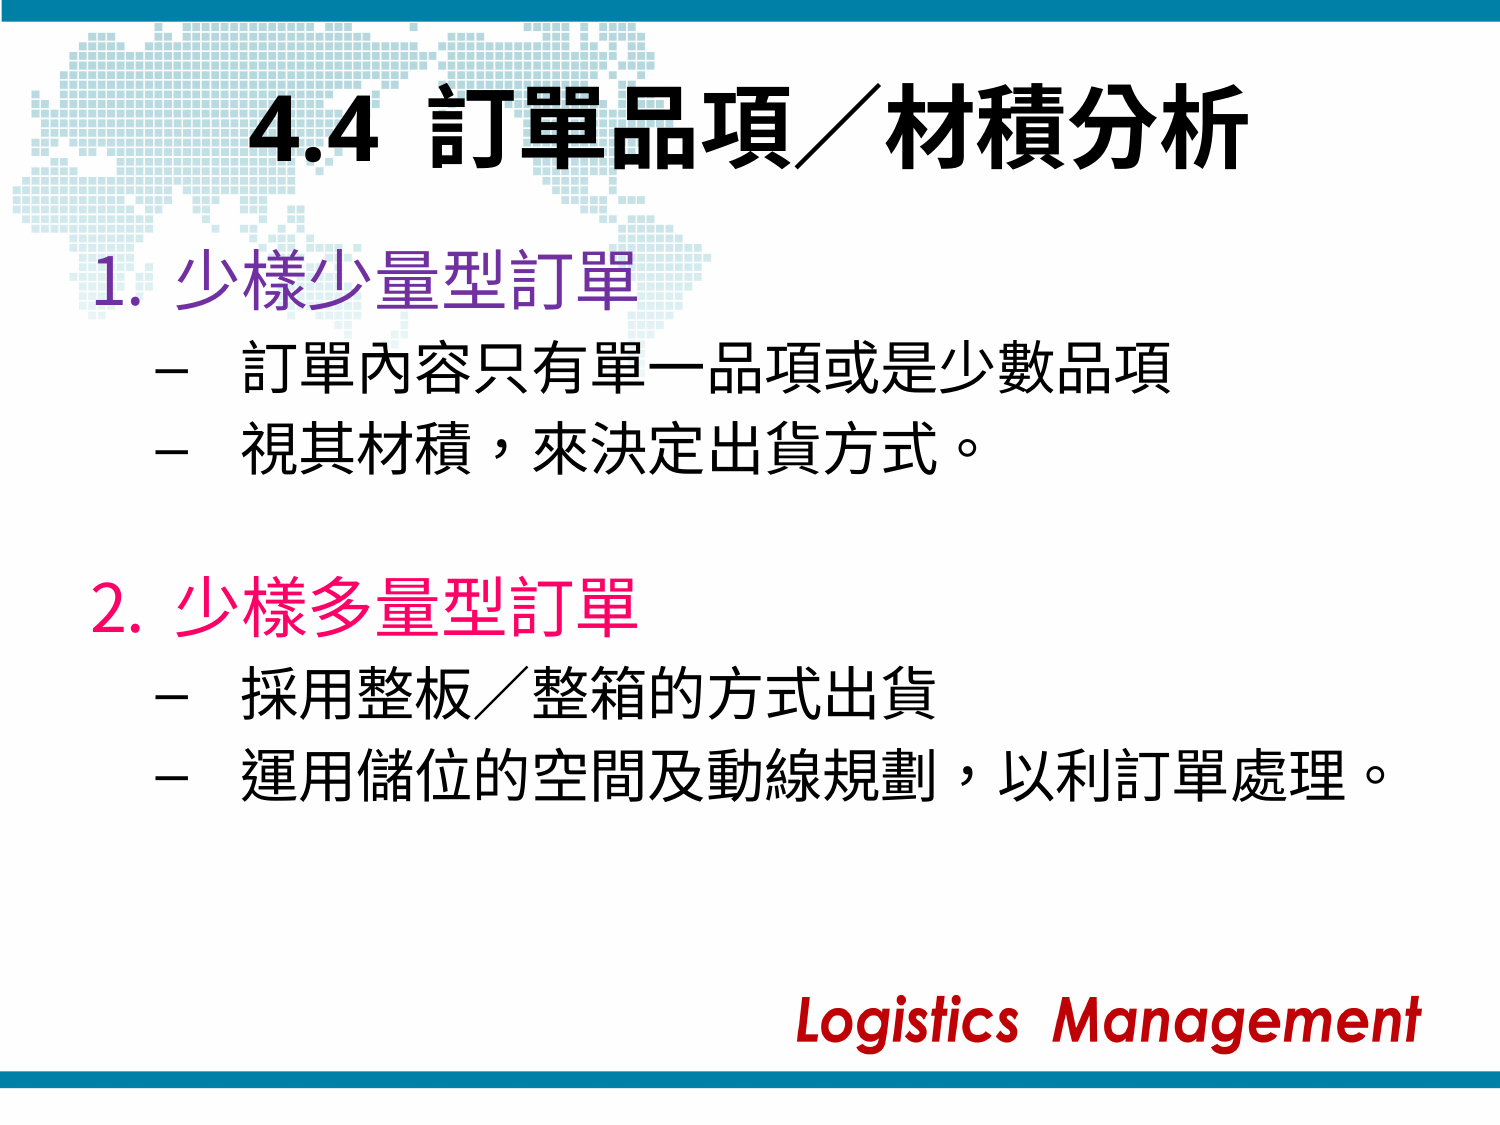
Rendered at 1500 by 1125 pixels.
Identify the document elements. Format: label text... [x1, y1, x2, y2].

list 少樣少量型訂單 訂單內容只有單一品項或是少數品項 視其材積，來決定出貨方式。 少樣多量型訂單 採用整板／整箱的方式出貨 運用儲位的空間及動線規劃，以利訂單處理。 [74, 231, 1426, 975]
picture [0, 0, 1500, 1071]
picture [0, 1089, 1500, 1125]
title 4.4 訂單品項／材積分析 [74, 30, 1426, 219]
